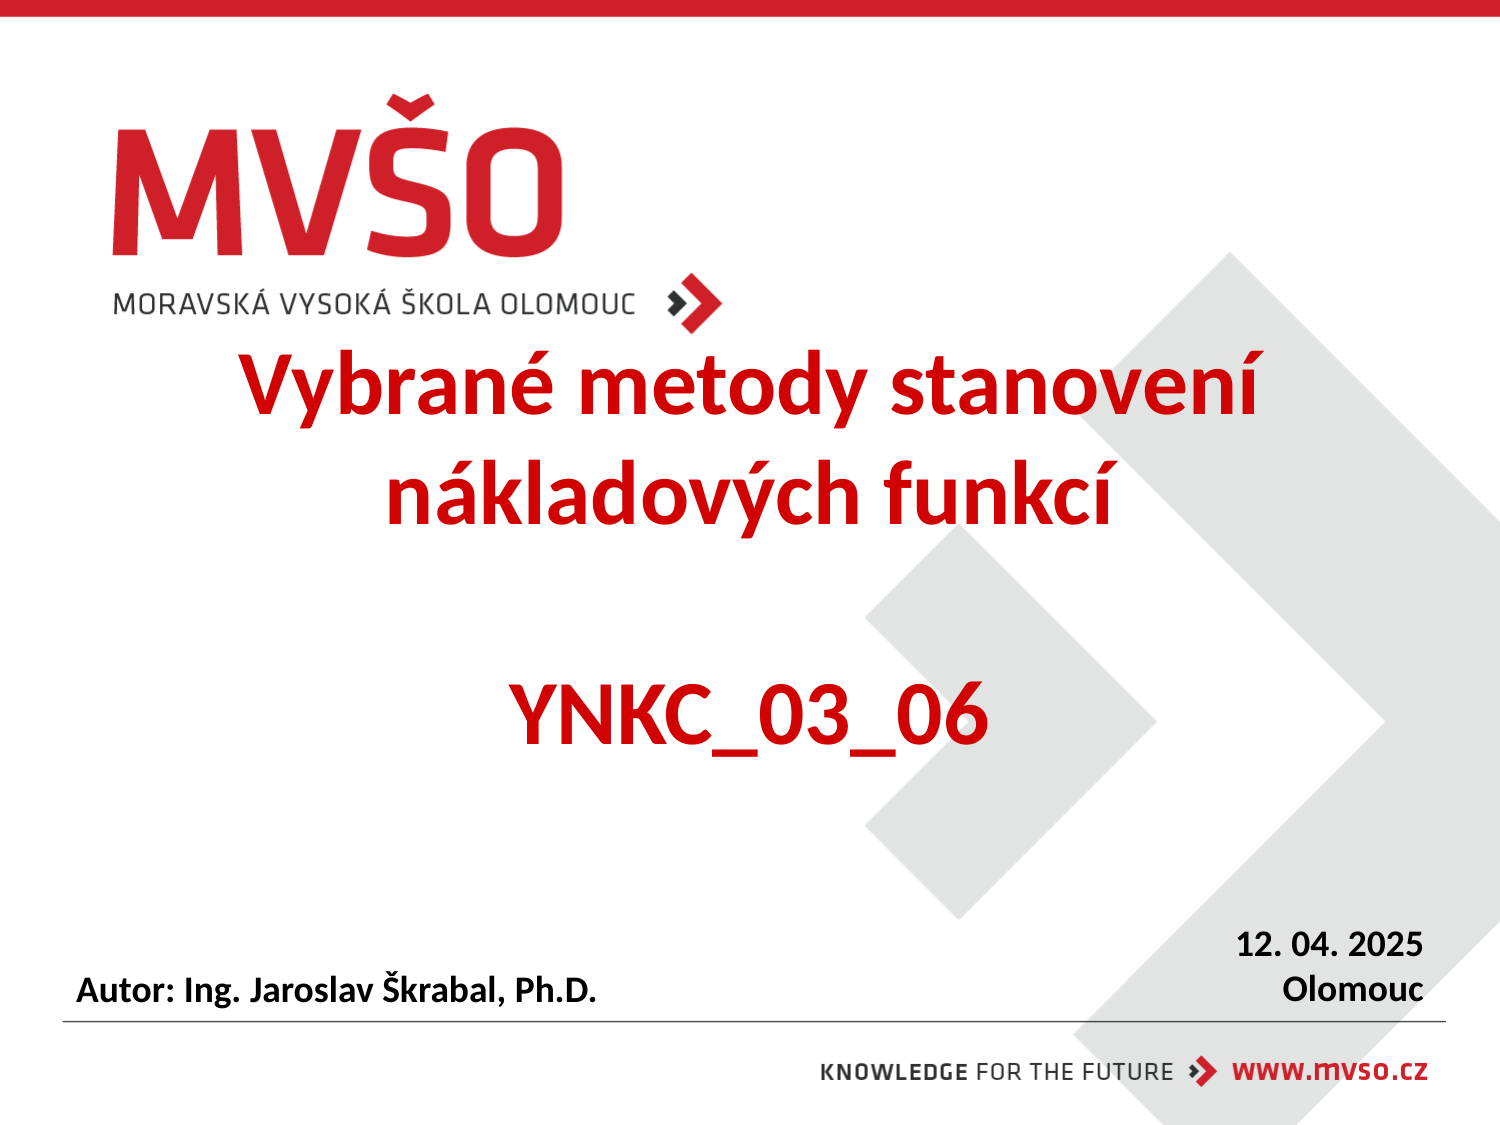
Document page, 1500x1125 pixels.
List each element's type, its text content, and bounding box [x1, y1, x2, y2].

picture [0, 0, 1500, 1125]
text_box [724, 279, 1033, 588]
text_box 12. 04. 2025 Olomouc [787, 919, 1424, 1039]
text_box Autor: Ing. Jaroslav Škrabal, Ph.D. [76, 965, 879, 1053]
title Vybrané metody stanovení nákladových funkcí YNKC_03_06 [36, 212, 1464, 654]
